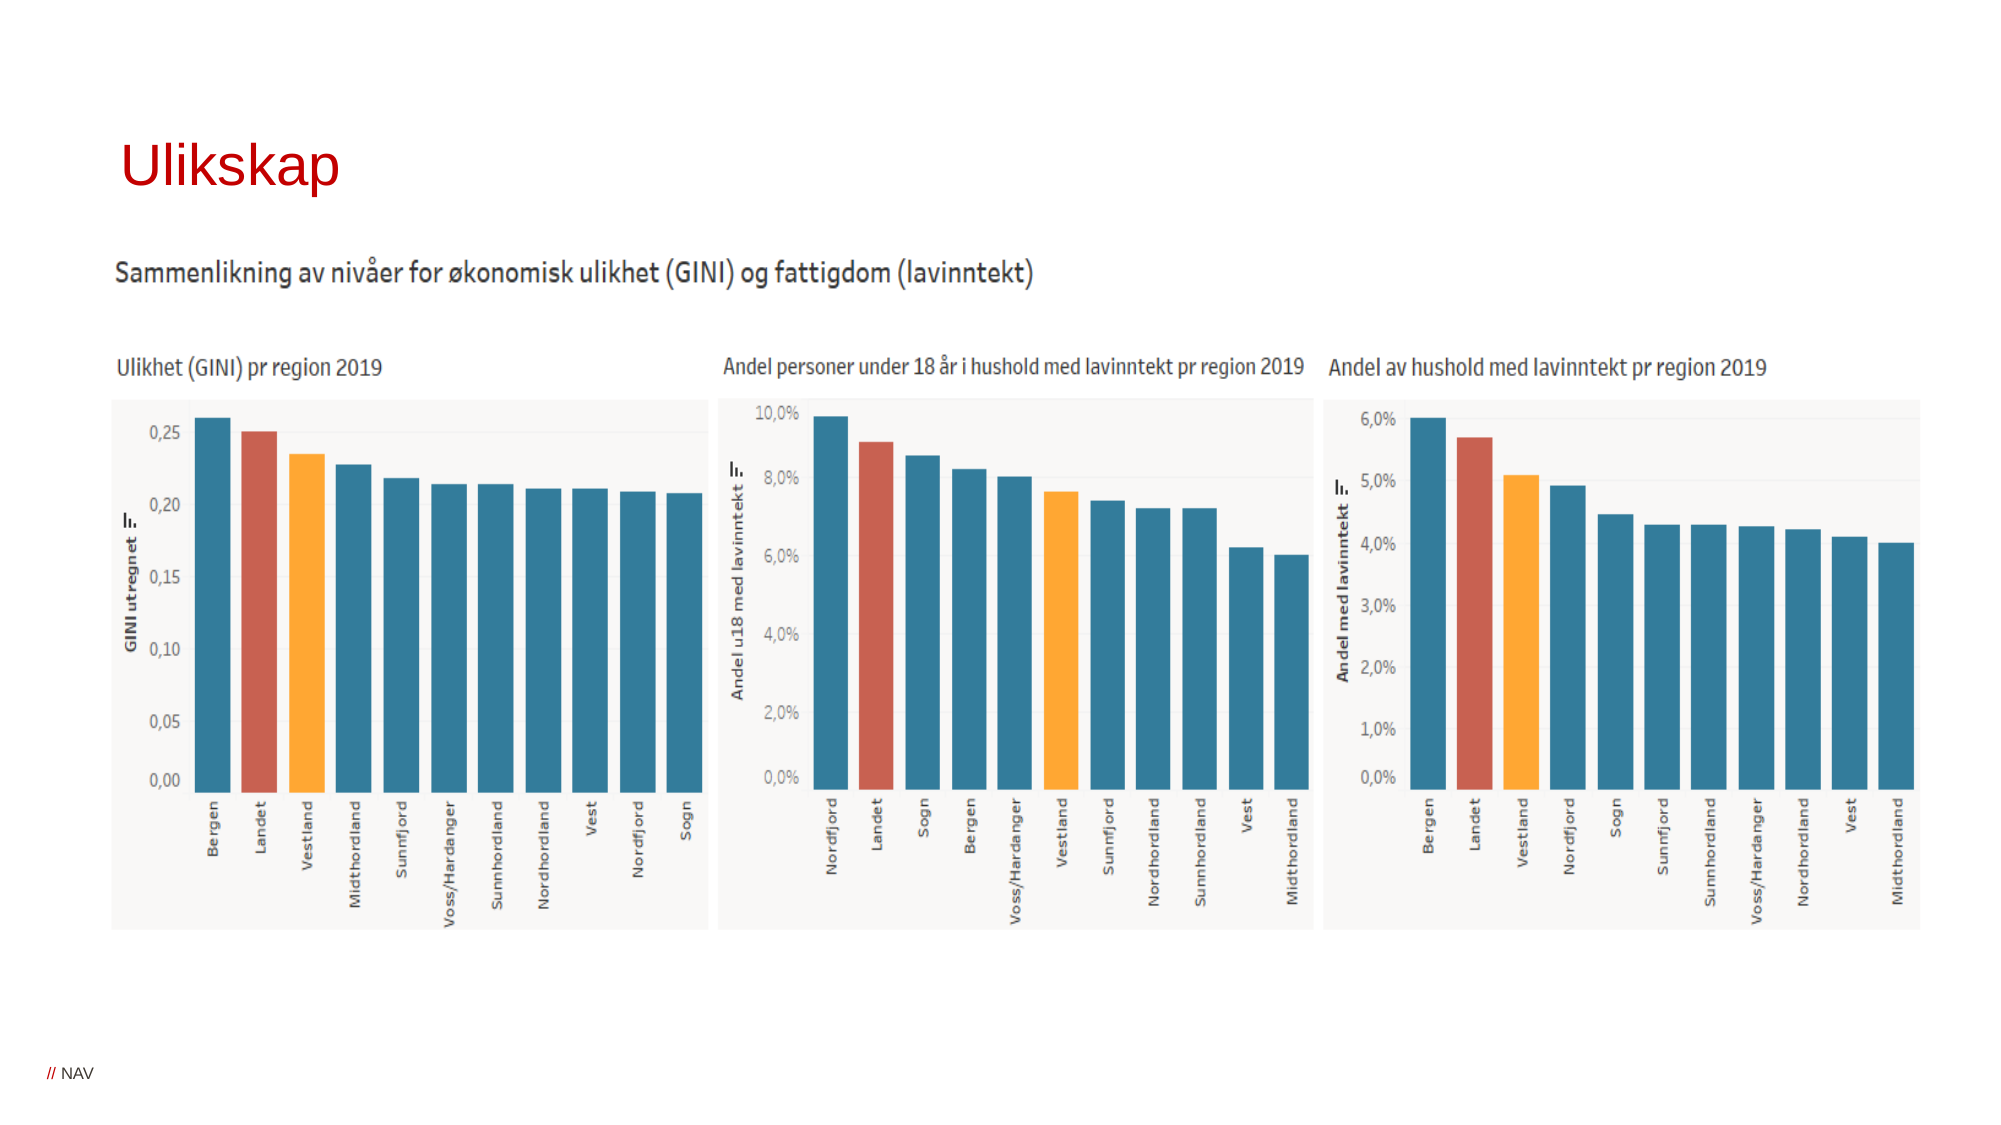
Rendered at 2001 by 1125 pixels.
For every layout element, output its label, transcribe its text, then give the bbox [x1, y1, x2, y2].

title Ulikskap [105, 79, 1831, 255]
picture [108, 254, 1930, 942]
